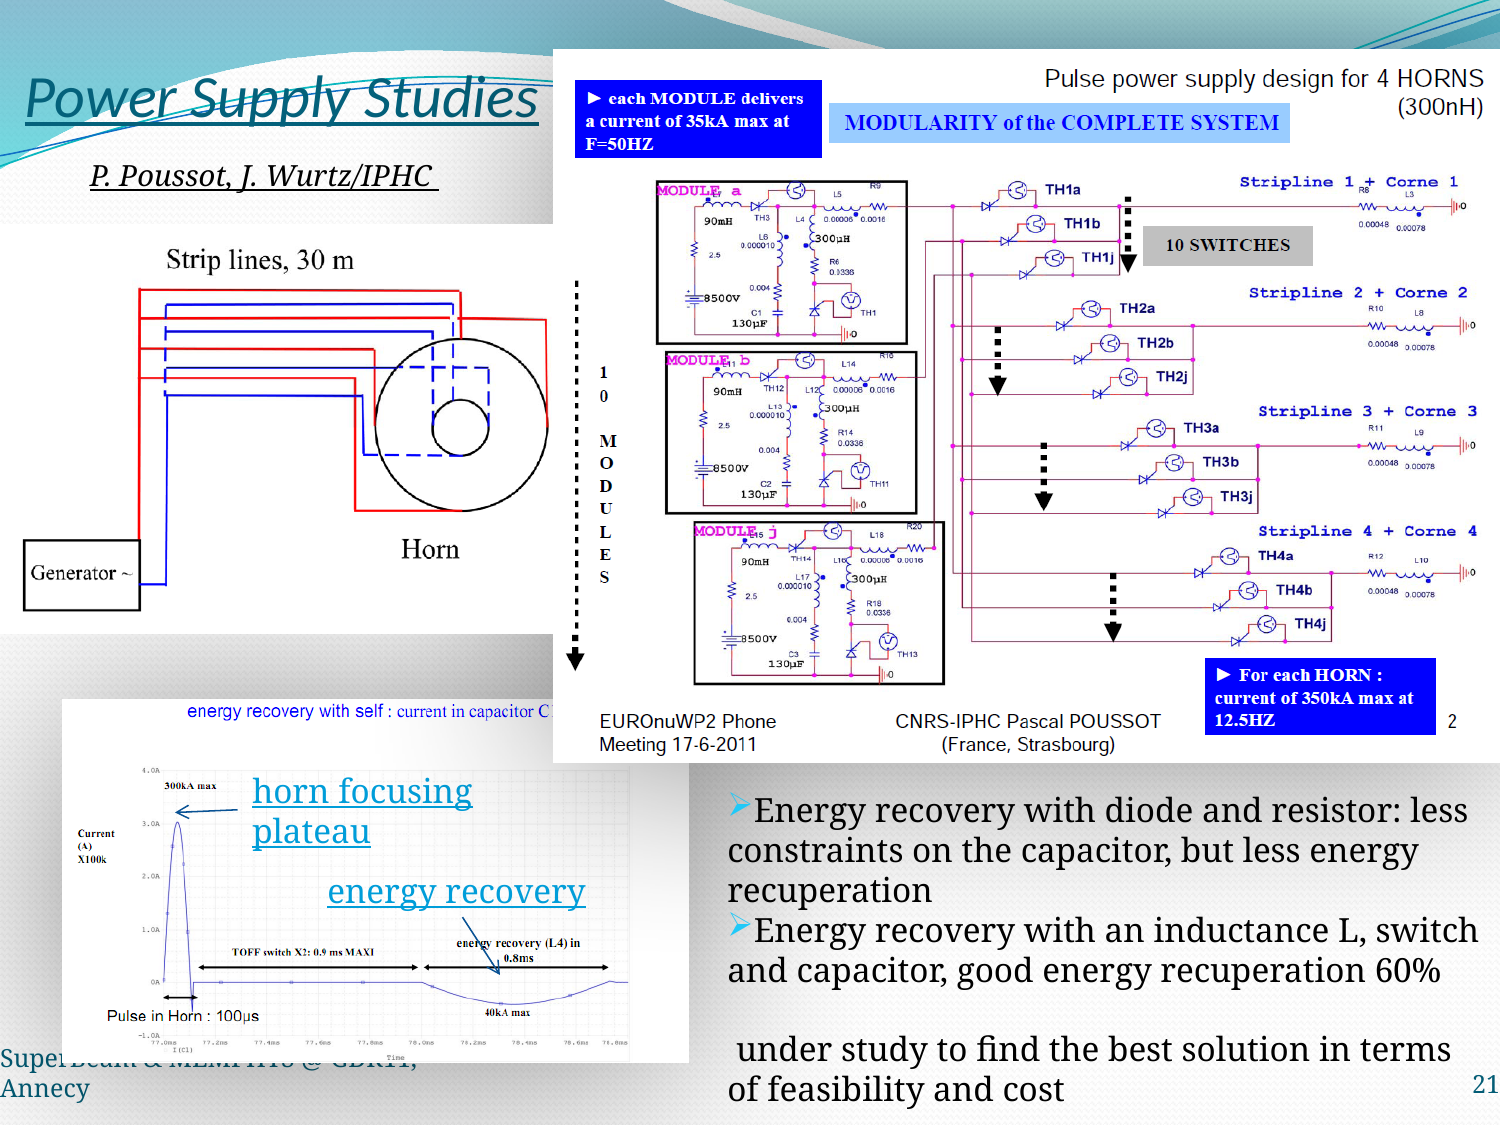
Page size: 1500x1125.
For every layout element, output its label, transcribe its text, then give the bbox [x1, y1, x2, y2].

picture [62, 699, 689, 1063]
picture [0, 49, 1500, 763]
text_box Energy recovery with diode and resistor: less constraints on the capacitor, but less energy recuperation Energy recovery with an inductance L, switch and capacitor, good energy recuperation 60% under study to find the best solution in terms of feasibility and cost [710, 810, 1500, 1125]
title Power Supply Studies [24, 50, 449, 130]
text_box P. Poussot, J. Wurtz/IPHC [75, 149, 546, 200]
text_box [452, 927, 510, 966]
